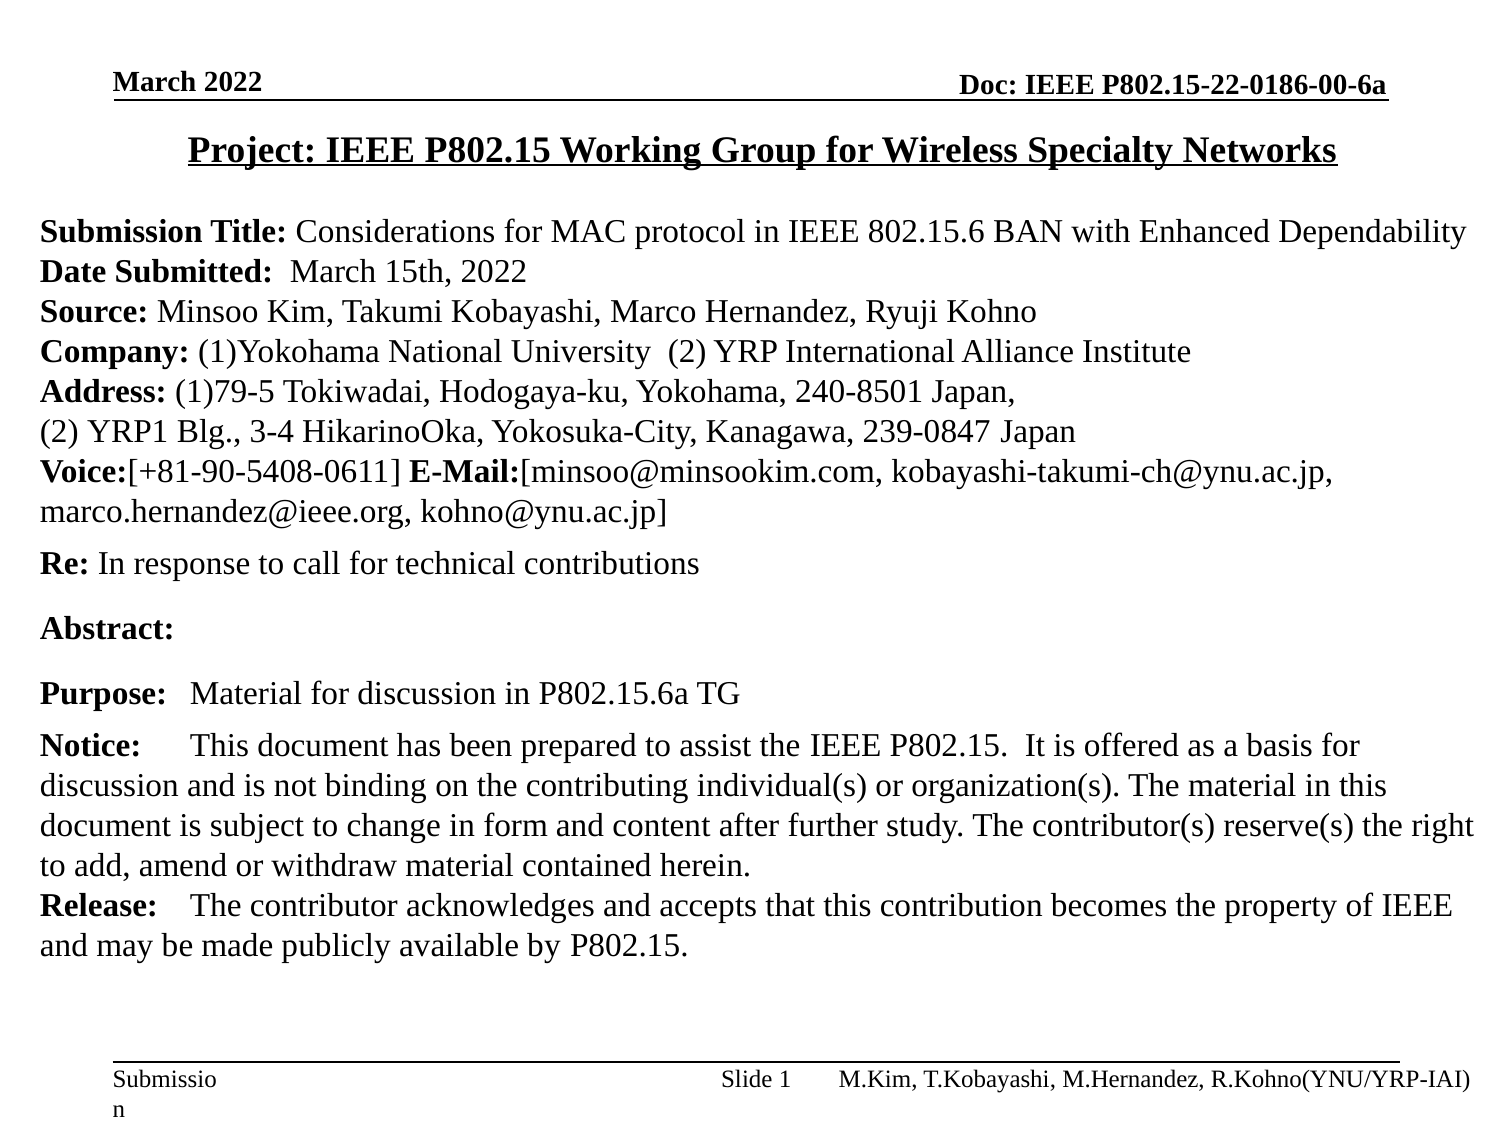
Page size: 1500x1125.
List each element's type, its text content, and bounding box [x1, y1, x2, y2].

slide_number Slide 1 [712, 1062, 801, 1093]
footer M.Kim, T.Kobayashi, M.Hernandez, R.Kohno(YNU/YRP-IAI) [819, 1062, 1472, 1109]
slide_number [112, 62, 375, 98]
text_box Project: IEEE P802.15 Working Group for Wireless Specialty Networks Submission Title: Considerations for MAC protocol in IEEE 802.15.6 BAN with Enhanced Dependability Date Submitted: March 15th, 2022 Source: Minsoo Kim, Takumi Kobayashi, Marco Hernandez, Ryuji Kohno Company: (1)Yokohama National University (2) YRP International Alliance Institute Address: (1)79-5 Tokiwadai, Hodogaya-ku, Yokohama, 240-8501 Japan, (2) YRP1 Blg., 3-4 HikarinoOka, Yokosuka-City, Kanagawa, 239-0847 Japan Voice:[+81-90-5408-0611] E-Mail:[minsoo@minsookim.com, kobayashi-takumi-ch@ynu.ac.jp, marco.hernandez@ieee.org, kohno@ynu.ac.jp] Re: In response to call for technical contributions Abstract: Purpose: Material for discussion in P802.15.6a TG Notice: This document has been prepared to assist the IEEE P802.15. It is offered as a basis for discussion and is not binding on the contributing individual(s) or organization(s). The material in this document is subject to change in form and content after further study. The contributor(s) reserve(s) the right to add, amend or withdraw material contained herein. Release: The contributor acknowledges and accepts that this contribution becomes the property of IEEE and may be made publicly available by P802.15. [24, 116, 1500, 1044]
